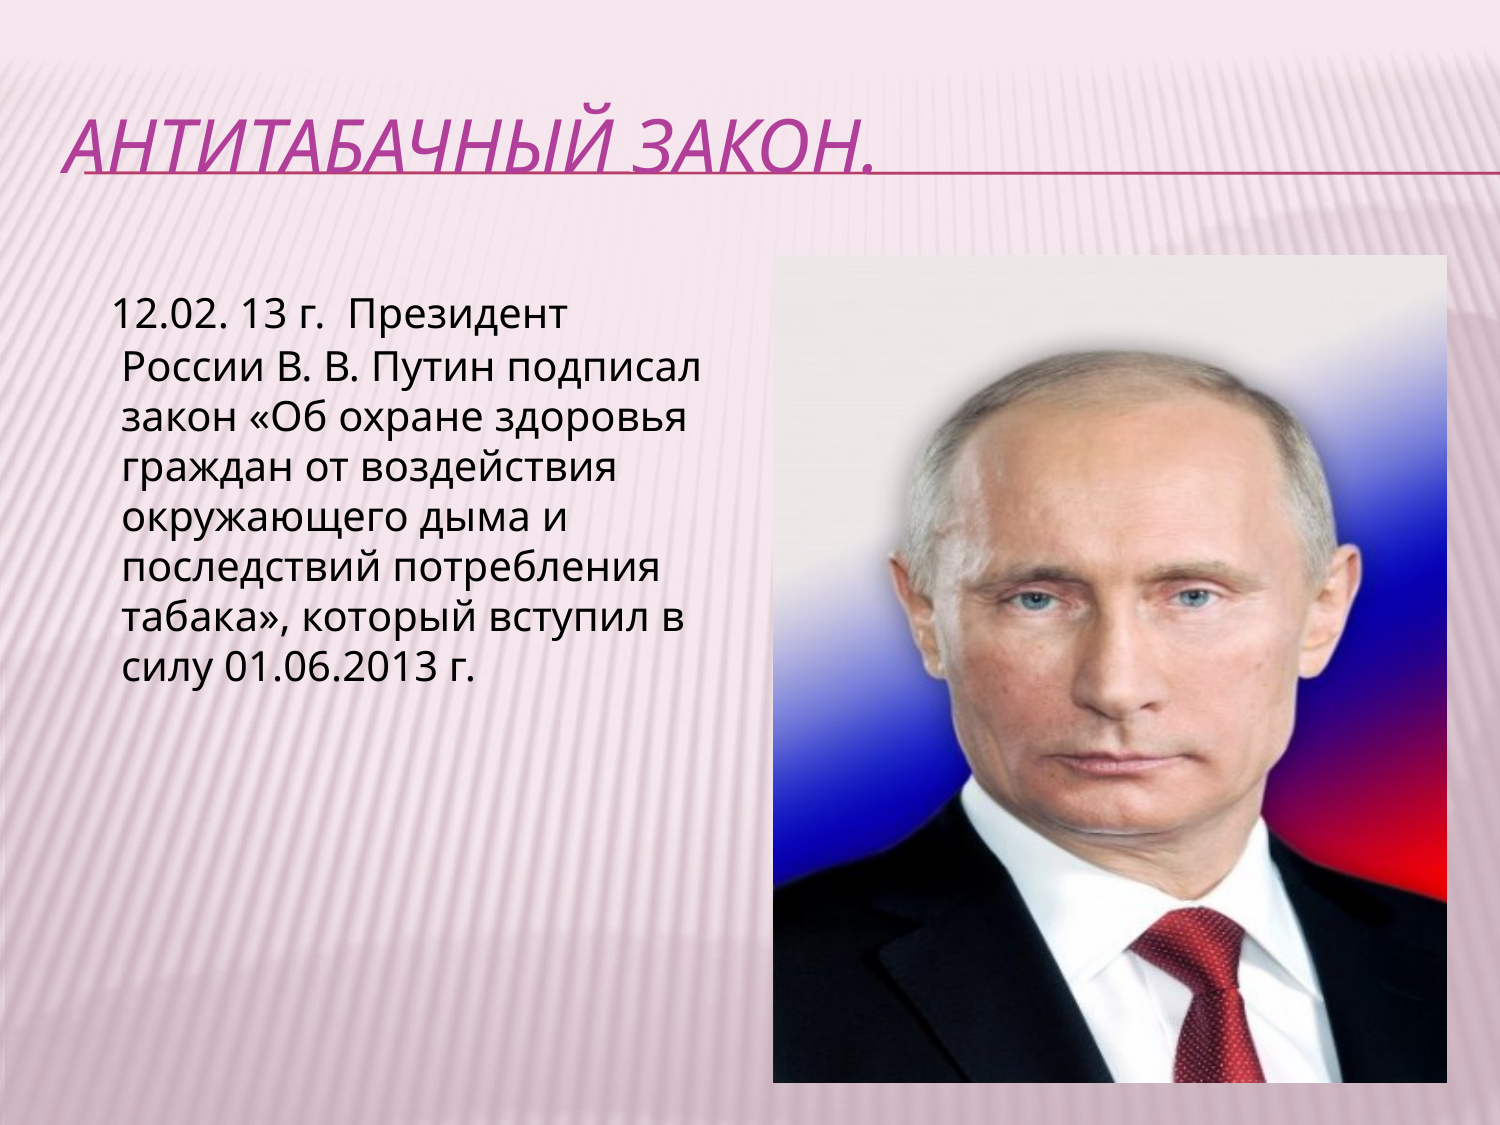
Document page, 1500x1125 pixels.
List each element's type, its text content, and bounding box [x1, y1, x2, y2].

title Антитабачный закон. [49, 75, 1475, 213]
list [773, 254, 1448, 1083]
list 12.02. 13 г. Президент России В. В. Путин подписал закон «Об охране здоровья граждан от воздействия окружающего дыма и последствий потребления табака», который вступил в силу 01.06.2013 г. [50, 262, 738, 1038]
